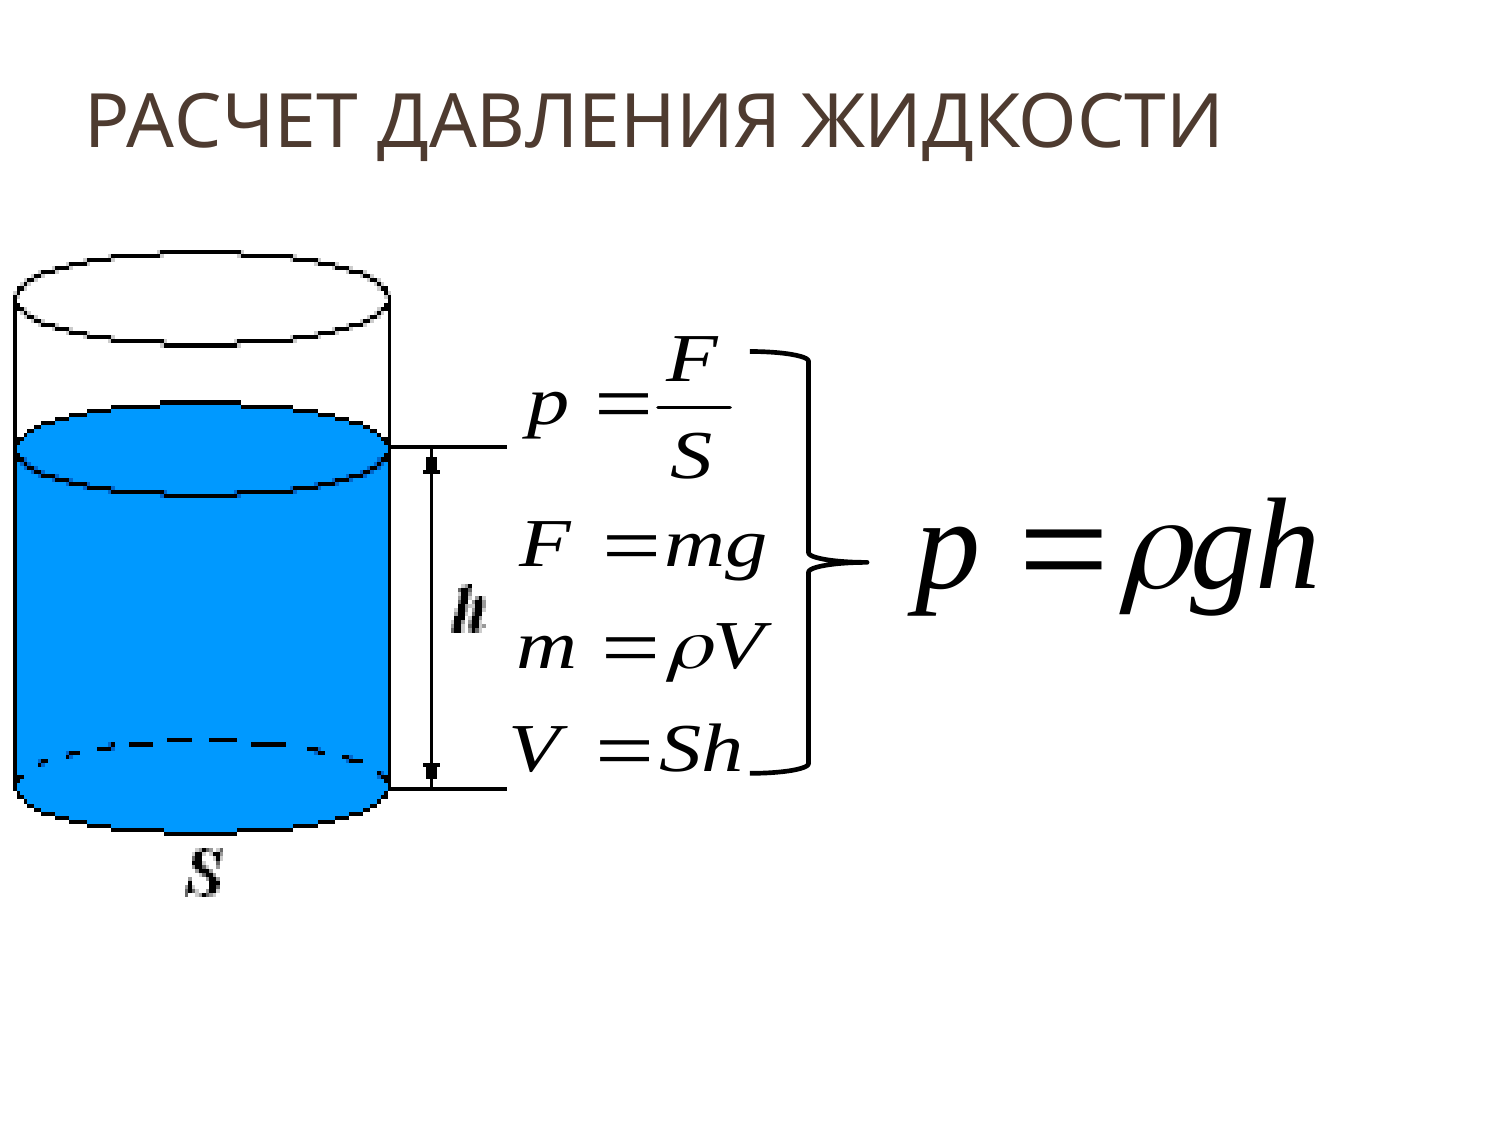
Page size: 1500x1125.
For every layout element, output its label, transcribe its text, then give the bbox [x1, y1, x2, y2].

picture [0, 234, 528, 915]
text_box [503, 316, 793, 786]
text_box [801, 355, 868, 770]
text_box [878, 468, 1347, 643]
title Расчет давления жидкости [70, 23, 1259, 211]
